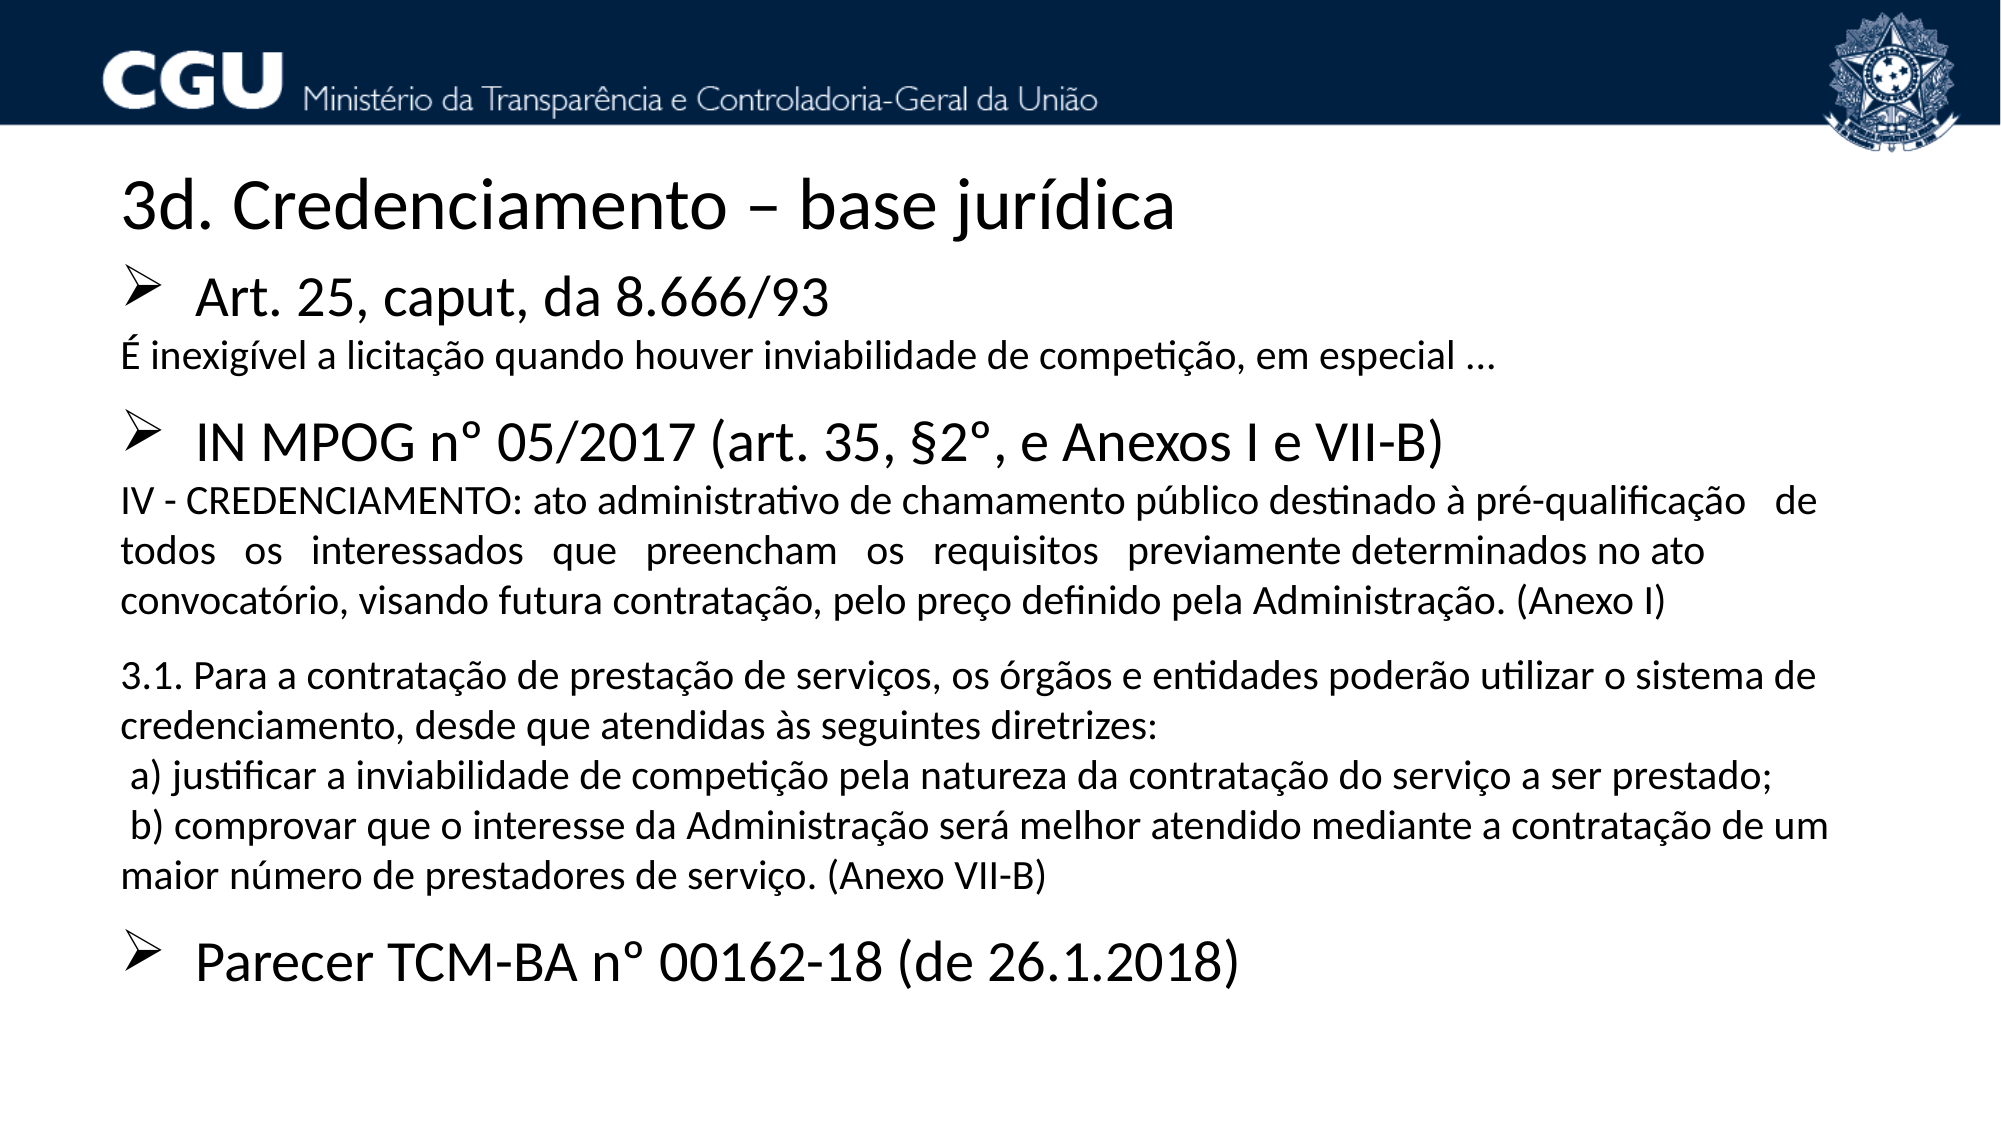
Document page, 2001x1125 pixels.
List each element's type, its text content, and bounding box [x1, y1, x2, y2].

text_box Art. 25, caput, da 8.666/93 É inexigível a licitação quando houver inviabilidade de competição, em especial ... IN MPOG nº 05/2017 (art. 35, §2º, e Anexos I e VII-B) IV - CREDENCIAMENTO: ato administrativo de chamamento público destinado à pré-qualificação de todos os interessados que preencham os requisitos previamente determinados no ato convocatório, visando futura contratação, pelo preço definido pela Administração. (Anexo I) 3.1. Para a contratação de prestação de serviços, os órgãos e entidades poderão utilizar o sistema de credenciamento, desde que atendidas às seguintes diretrizes: a) justificar a inviabilidade de competição pela natureza da contratação do serviço a ser prestado; b) comprovar que o interesse da Administração será melhor atendido mediante a contratação de um maior número de prestadores de serviço. (Anexo VII-B) Parecer TCM-BA nº 00162-18 (de 26.1.2018) [105, 250, 1862, 1001]
text_box 3d. Credenciamento – base jurídica [105, 158, 1350, 250]
picture [0, 0, 2001, 1125]
